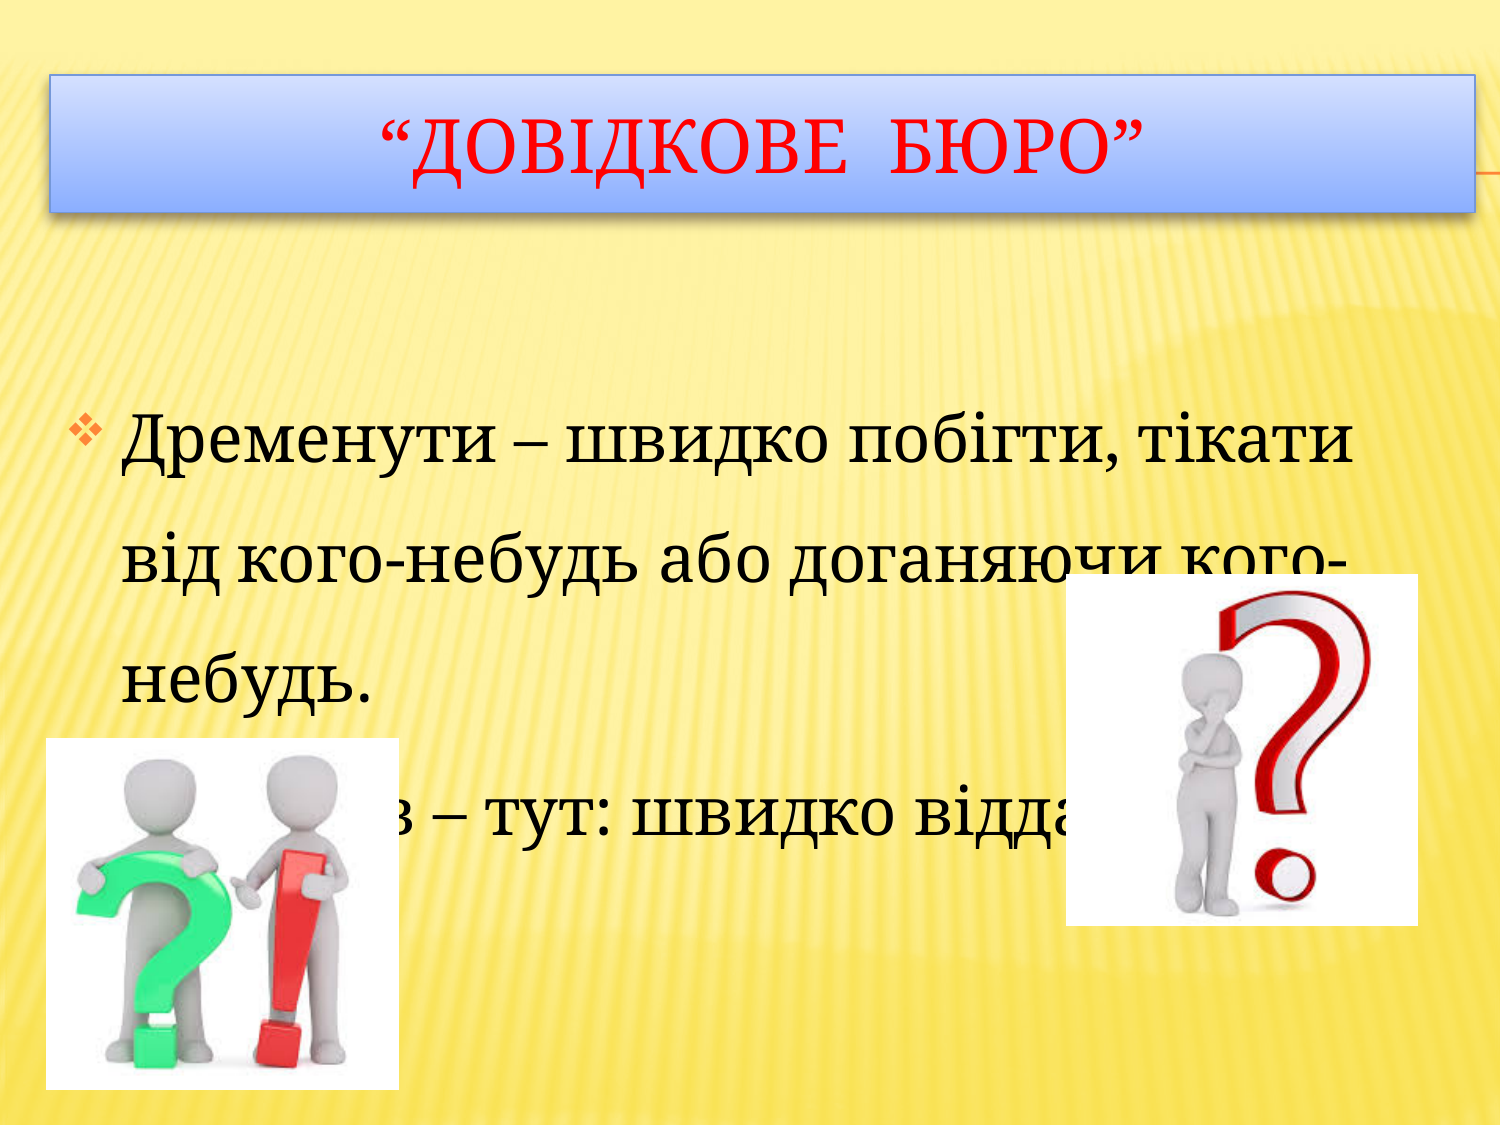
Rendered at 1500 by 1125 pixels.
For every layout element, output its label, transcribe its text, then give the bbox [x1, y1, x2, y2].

picture [1066, 573, 1419, 927]
title “Довідкове бюро” [49, 74, 1476, 213]
list Дременути – швидко побігти, тікати від кого-небудь або доганяючи кого-небудь. Тицьнув – тут: швидко віддав. [50, 254, 1475, 998]
picture [46, 737, 399, 1091]
